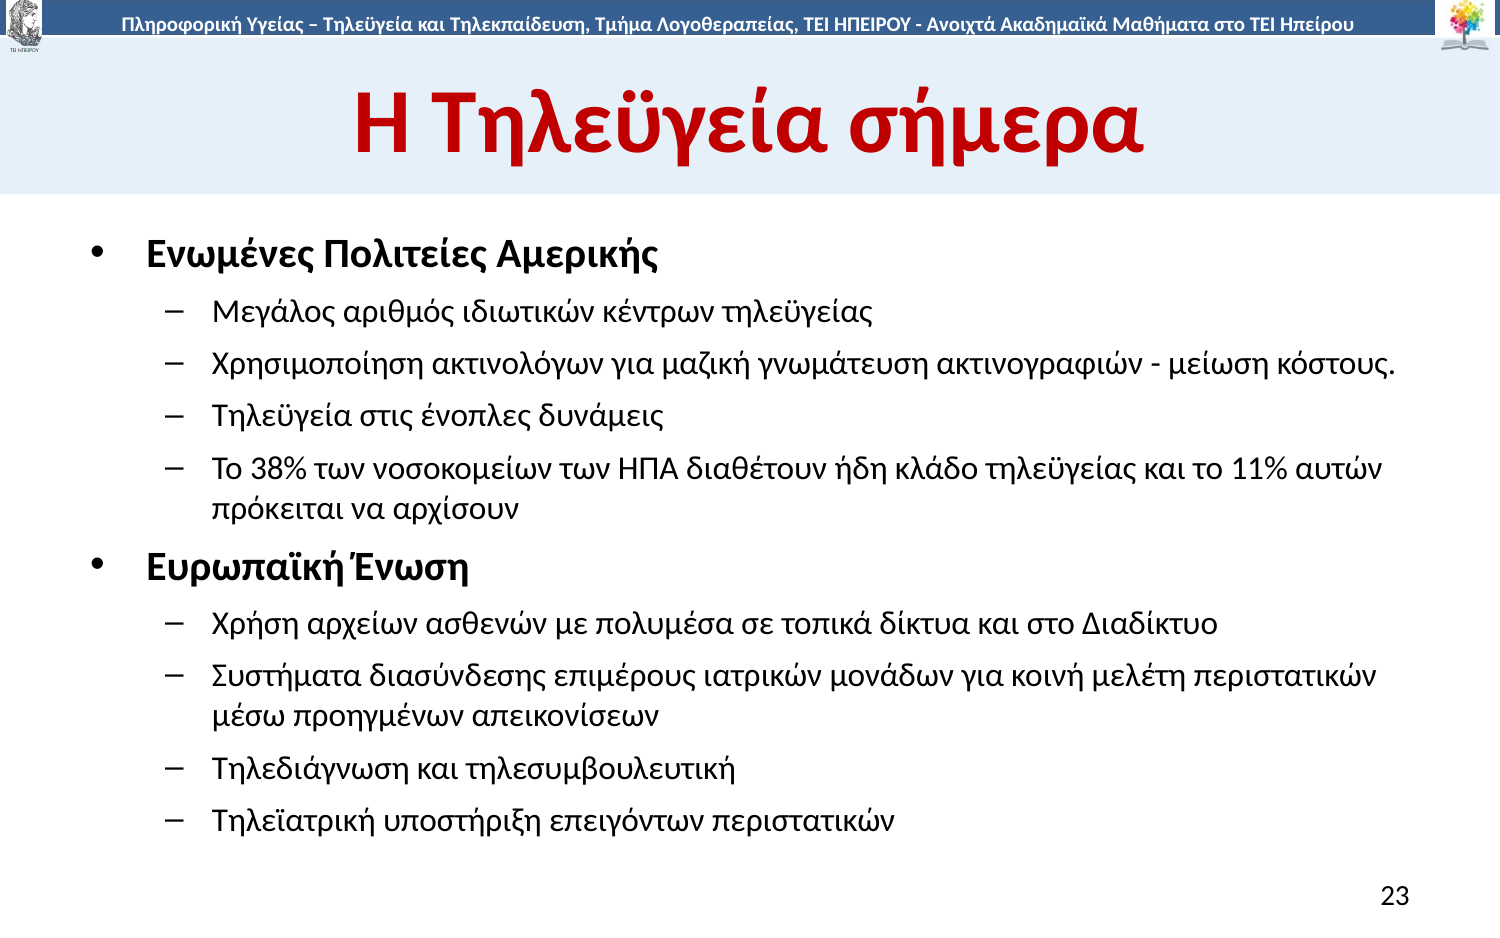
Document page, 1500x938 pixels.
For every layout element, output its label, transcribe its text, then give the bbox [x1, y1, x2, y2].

list Ενωμένες Πολιτείες Αμερικής Μεγάλος αριθμός ιδιωτικών κέντρων τηλεϋγείας Χρησιμοποίηση ακτινολόγων για μαζική γνωμάτευση ακτινογραφιών - μείωση κόστους. Τηλεϋγεία στις ένοπλες δυνάμεις Το 38% των νοσοκομείων των ΗΠΑ διαθέτουν ήδη κλάδο τηλεϋγείας και το 11% αυτών πρόκειται να αρχίσουν Ευρωπαϊκή Ένωση Χρήση αρχείων ασθενών με πολυμέσα σε τοπικά δίκτυα και στο Διαδίκτυο Συστήματα διασύνδεσης επιμέρους ιατρικών μονάδων για κοινή μελέτη περιστατικών μέσω προηγμένων απεικονίσεων Τηλεδιάγνωση και τηλεσυμβουλευτική Τηλεϊατρική υποστήριξη επειγόντων περιστατικών [75, 218, 1425, 838]
picture [1435, 0, 1495, 37]
slide_number 23 [1074, 868, 1425, 919]
picture [6, 0, 42, 37]
title Η Τηλεϋγεία σήμερα [0, 37, 1500, 194]
